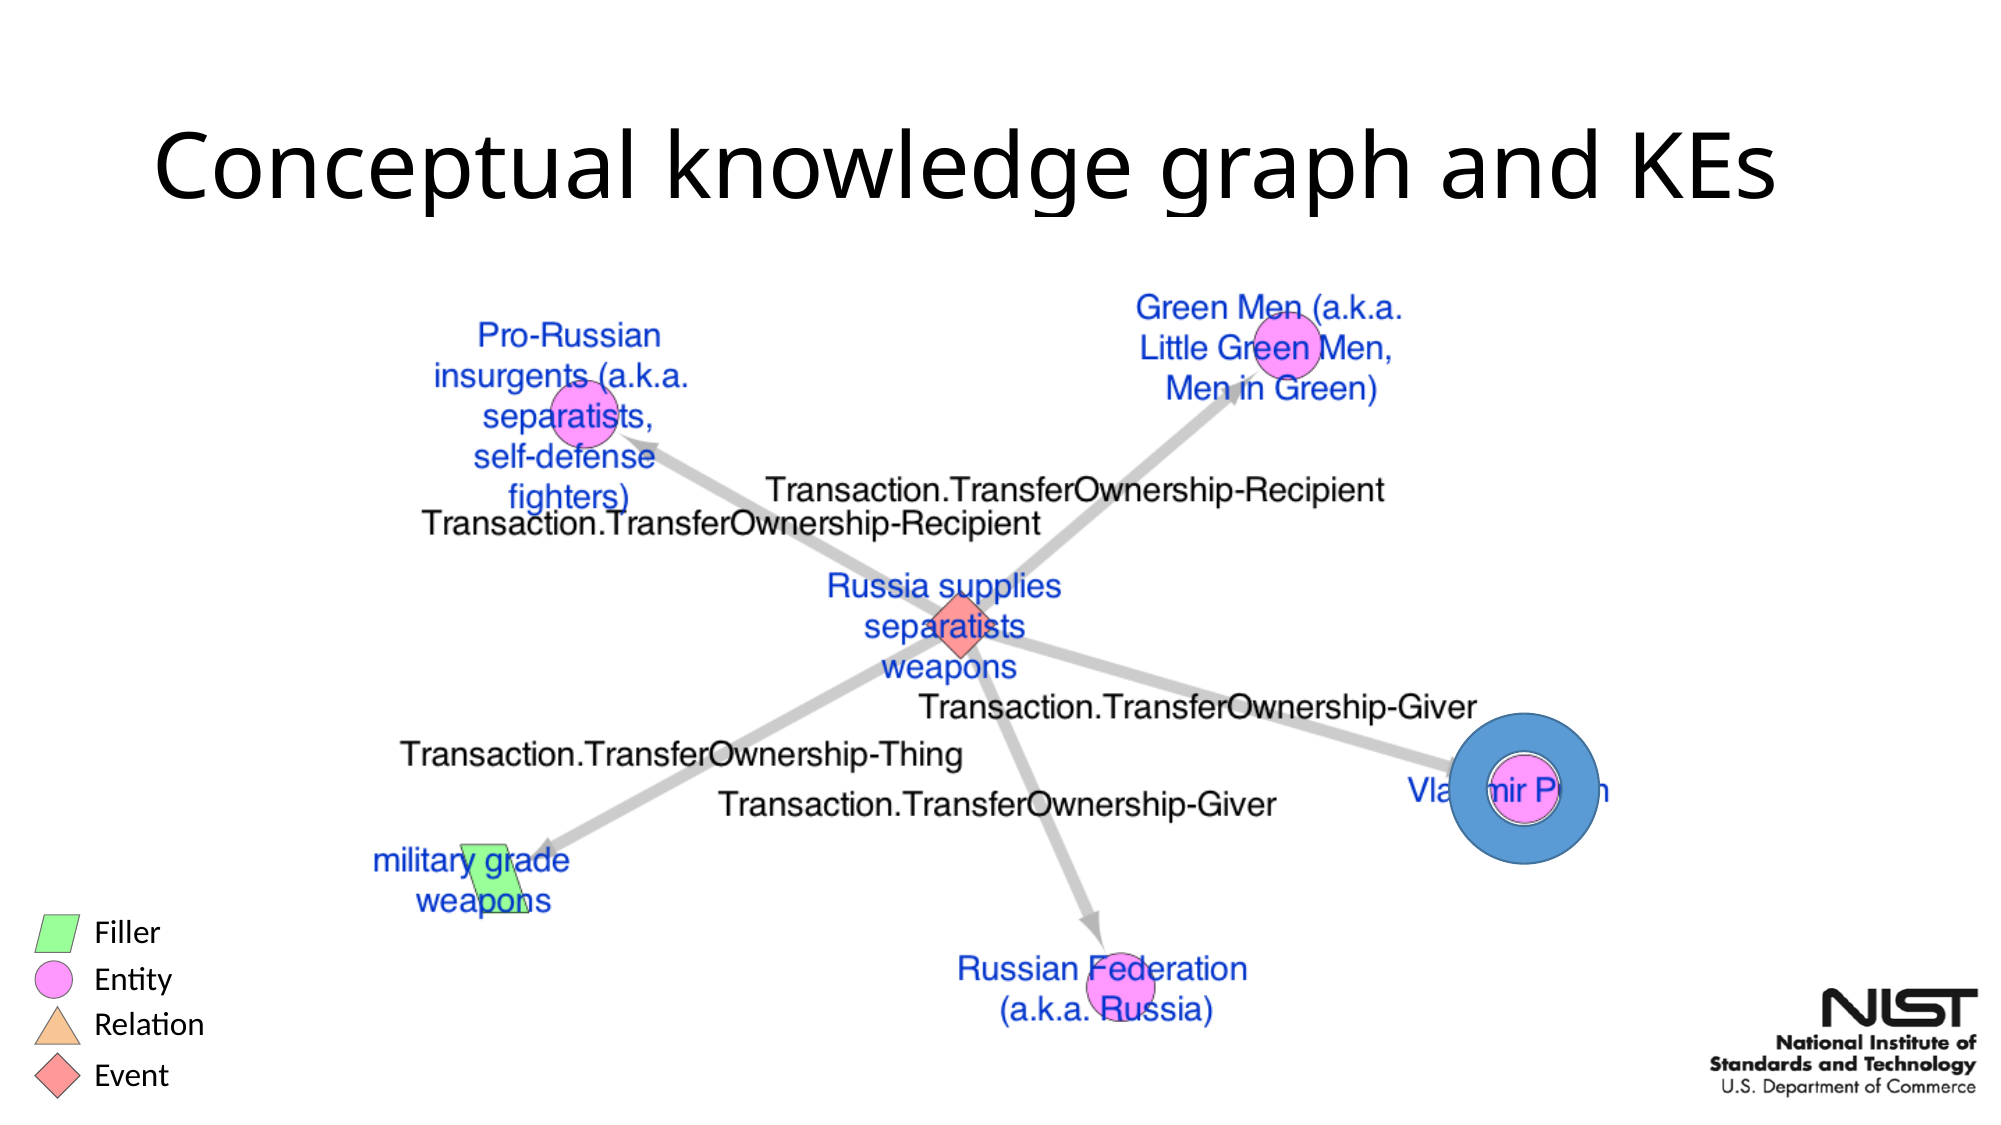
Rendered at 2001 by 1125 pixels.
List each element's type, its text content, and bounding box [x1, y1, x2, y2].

picture [1687, 976, 2000, 1109]
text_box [34, 903, 236, 1101]
title Conceptual knowledge graph and KEs [137, 59, 1863, 278]
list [313, 217, 1687, 1125]
